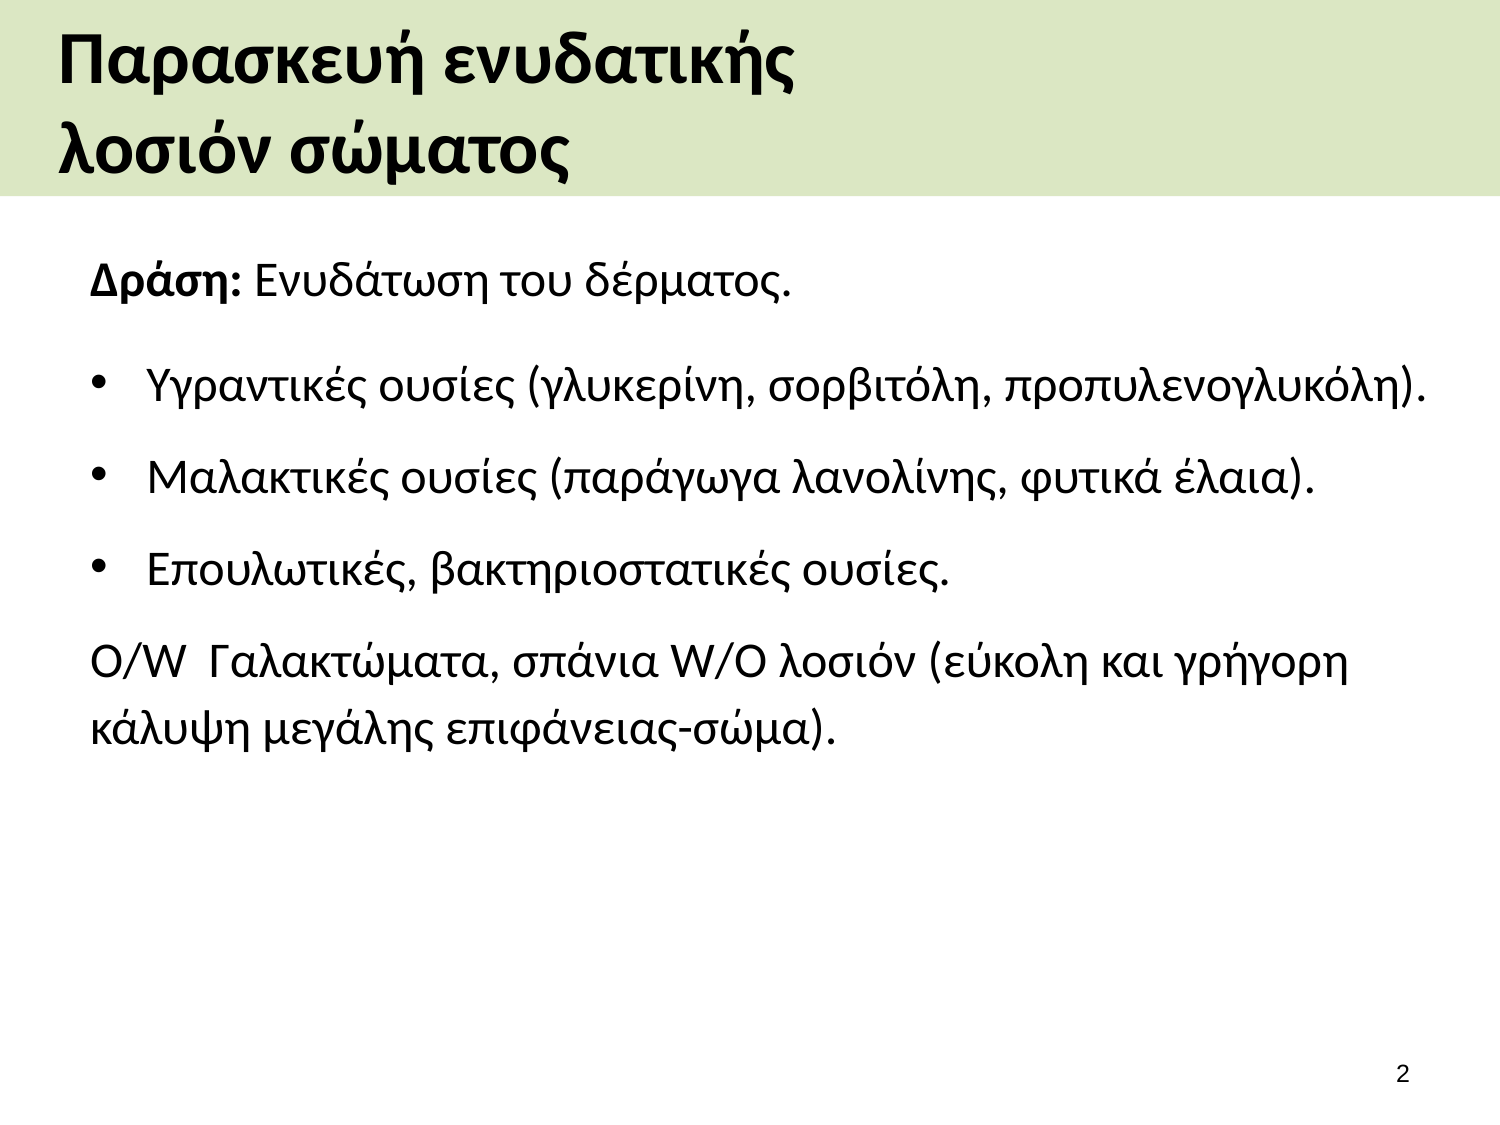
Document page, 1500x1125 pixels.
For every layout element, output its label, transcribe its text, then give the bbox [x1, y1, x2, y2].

title Παρασκευή ενυδατικής λοσιόν σώματος [0, 0, 1500, 197]
slide_number 1 [1074, 1042, 1425, 1103]
list Δράση: Ενυδάτωση του δέρματος. Υγραντικές ουσίες (γλυκερίνη, σορβιτόλη, προπυλενογλυκόλη). Μαλακτικές ουσίες (παράγωγα λανολίνης, φυτικά έλαια). Επουλωτικές, βακτηριοστατικές ουσίες. O/W Γαλακτώματα, σπάνια W/O λοσιόν (εύκολη και γρήγορη κάλυψη μεγάλης επιφάνειας-σώμα). [75, 231, 1471, 1059]
